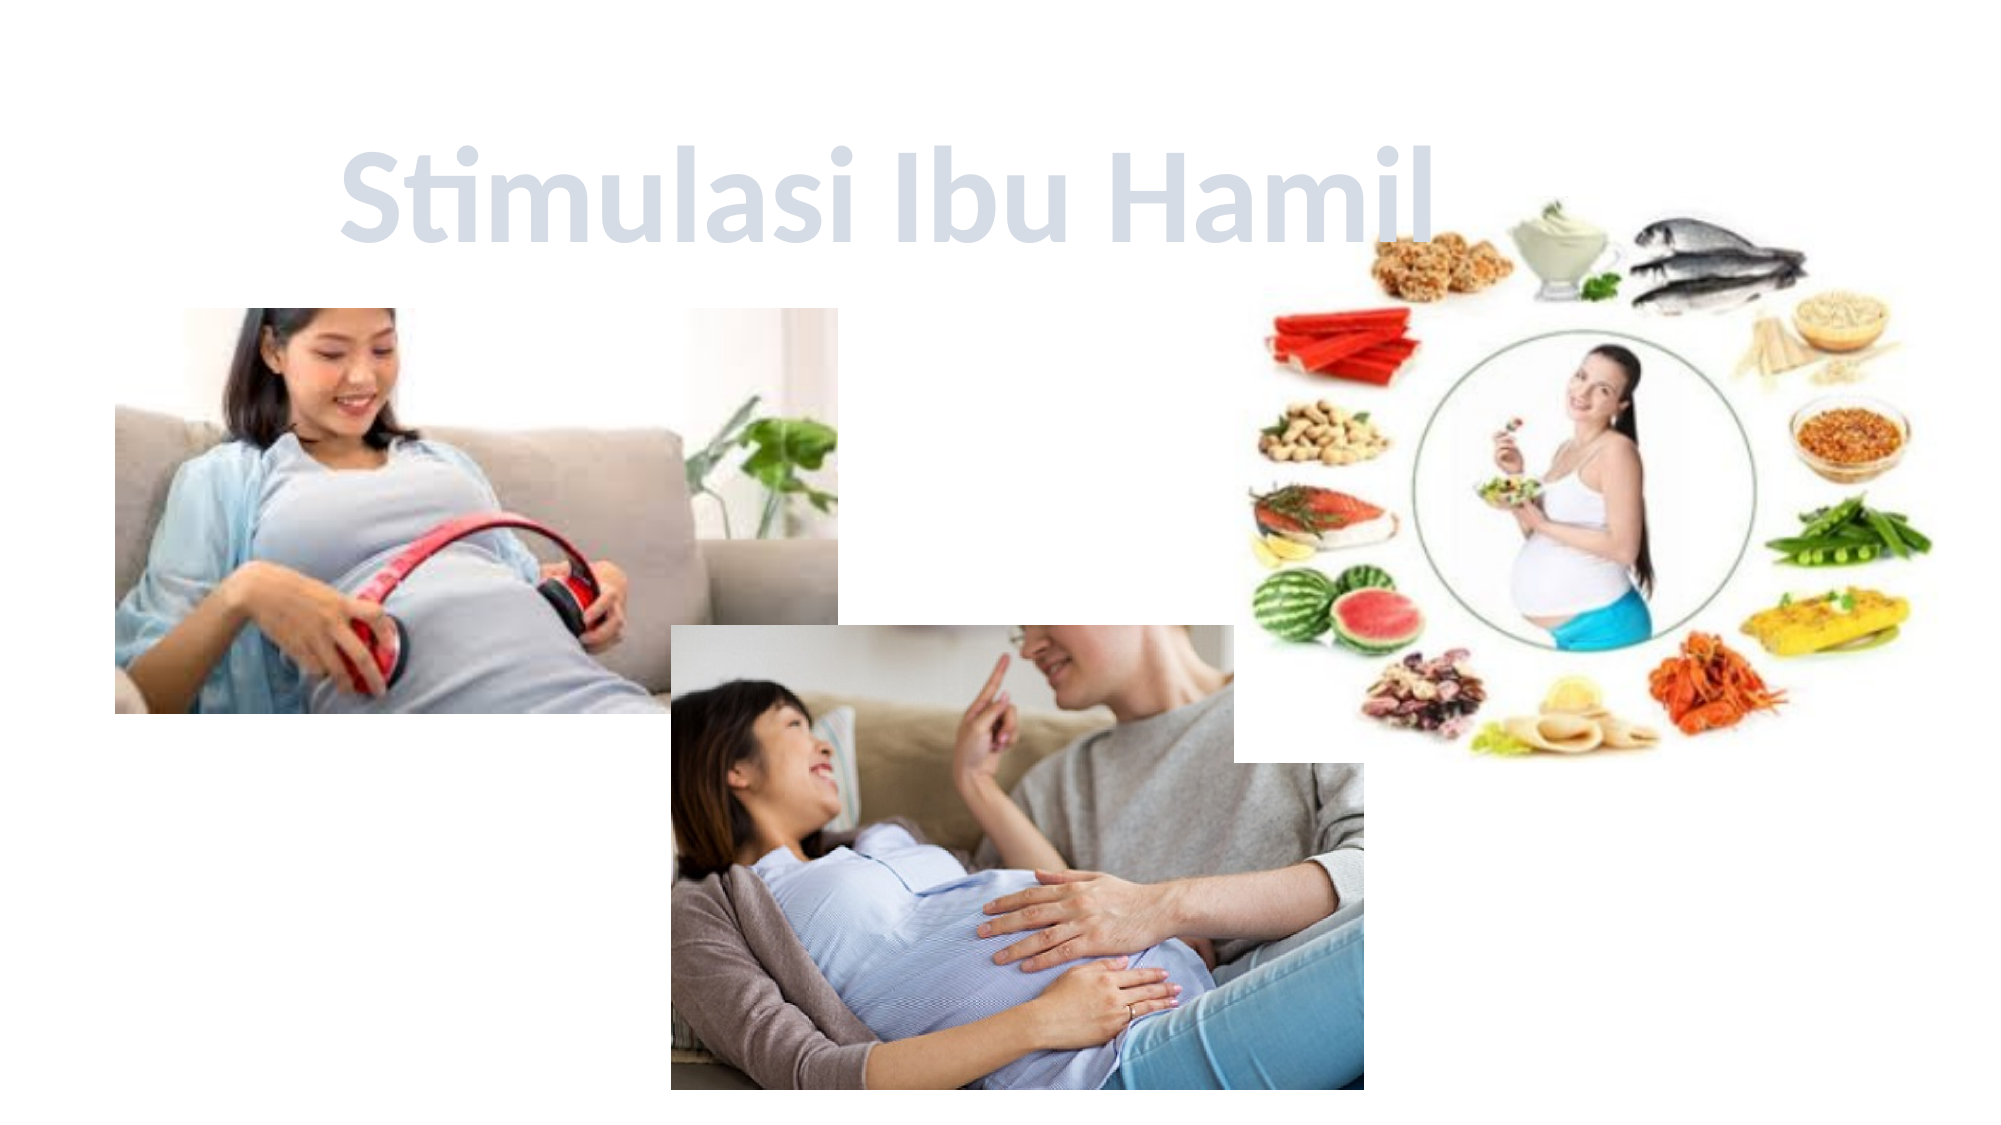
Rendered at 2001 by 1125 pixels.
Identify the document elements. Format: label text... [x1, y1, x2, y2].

picture [115, 196, 1941, 1090]
text_box Stimulasi Ibu Hamil [323, 97, 1456, 278]
